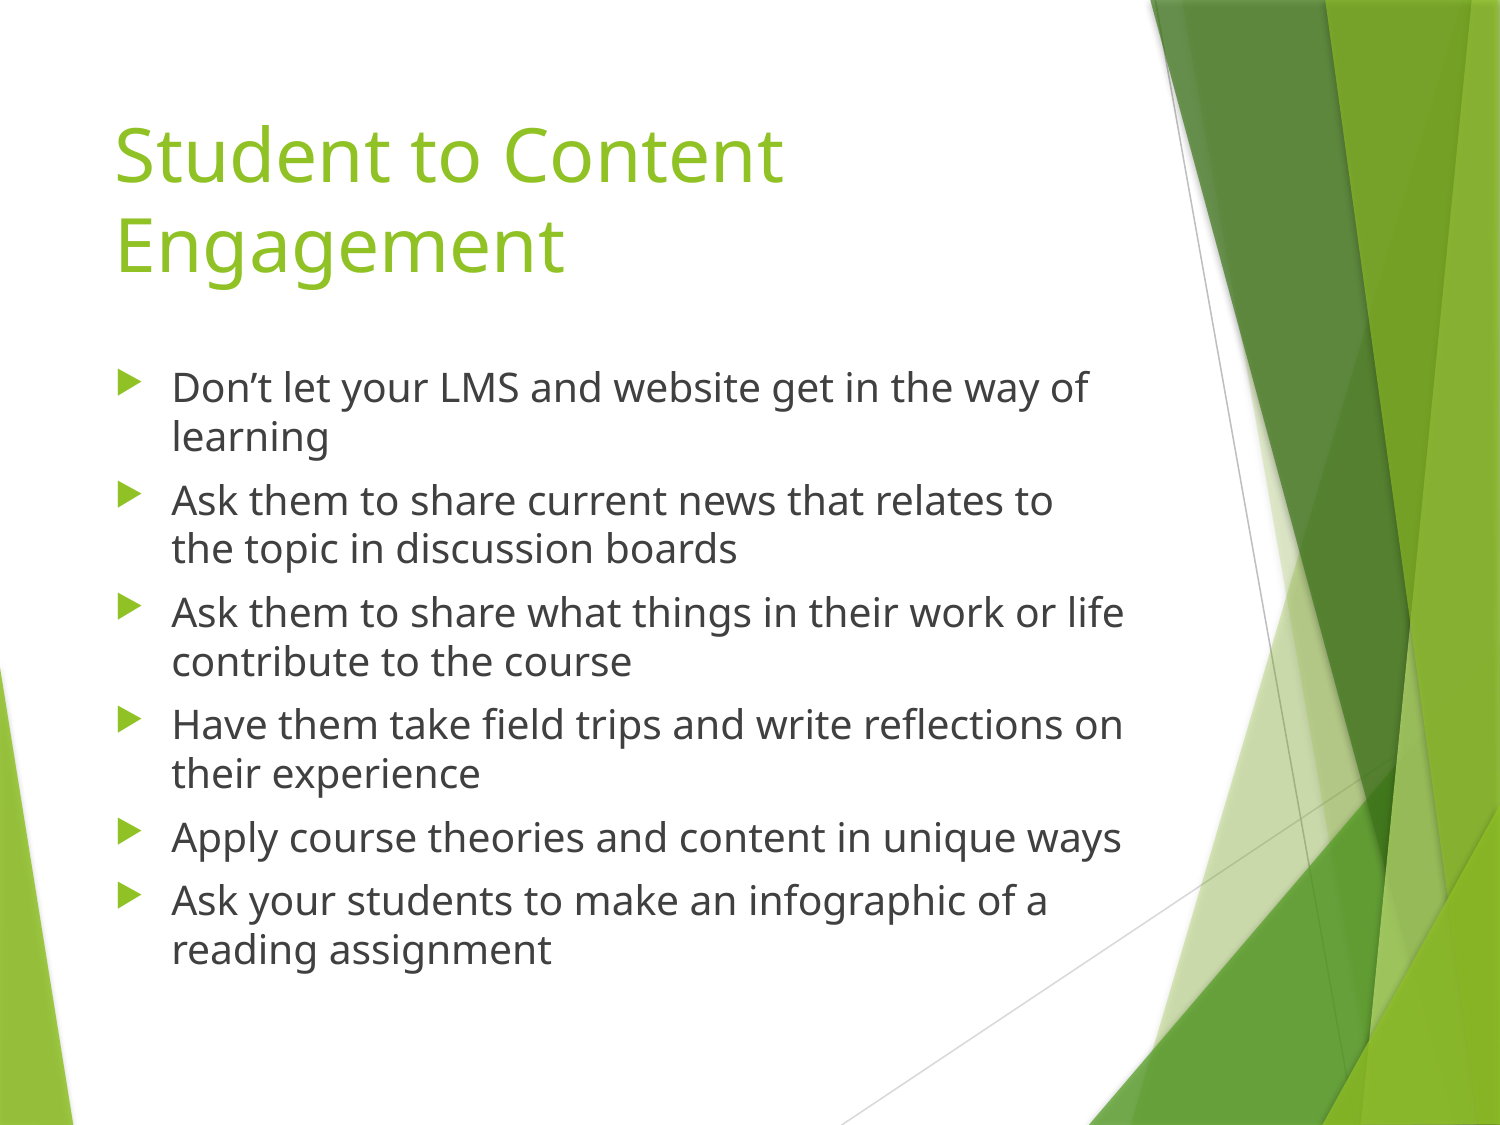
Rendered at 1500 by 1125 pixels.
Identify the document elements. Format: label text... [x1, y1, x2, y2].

title Student to Content Engagement [99, 99, 1142, 317]
list Don’t let your LMS and website get in the way of learning Ask them to share current news that relates to the topic in discussion boards Ask them to share what things in their work or life contribute to the course Have them take field trips and write reflections on their experience Apply course theories and content in unique ways Ask your students to make an infographic of a reading assignment [99, 354, 1142, 992]
